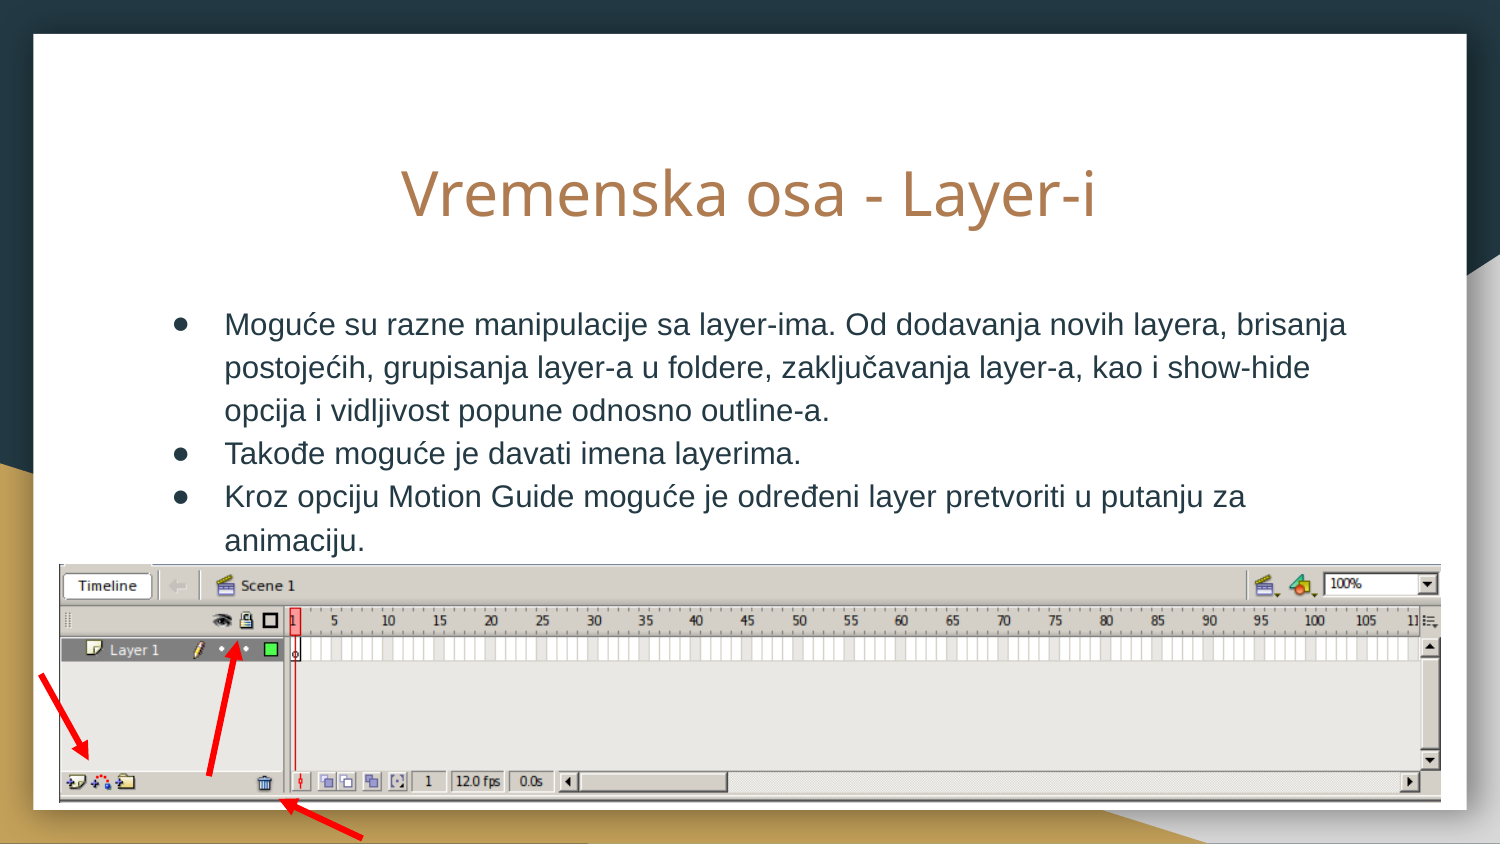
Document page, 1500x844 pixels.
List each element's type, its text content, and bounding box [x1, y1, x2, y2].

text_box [208, 640, 238, 777]
picture [59, 564, 1441, 804]
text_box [278, 798, 363, 839]
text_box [40, 673, 90, 761]
title Vremenska osa - Layer-i [134, 138, 1366, 258]
list Moguće su razne manipulacije sa layer-ima. Od dodavanja novih layera, brisanja postojećih, grupisanja layer-a u foldere, zaključavanja layer-a, kao i show-hide opcija i vidljivost popune odnosno outline-a. Takođe moguće je davati imena layerima. Kroz opciju Motion Guide moguće je određeni layer pretvoriti u putanju za animaciju. [134, 283, 1366, 560]
